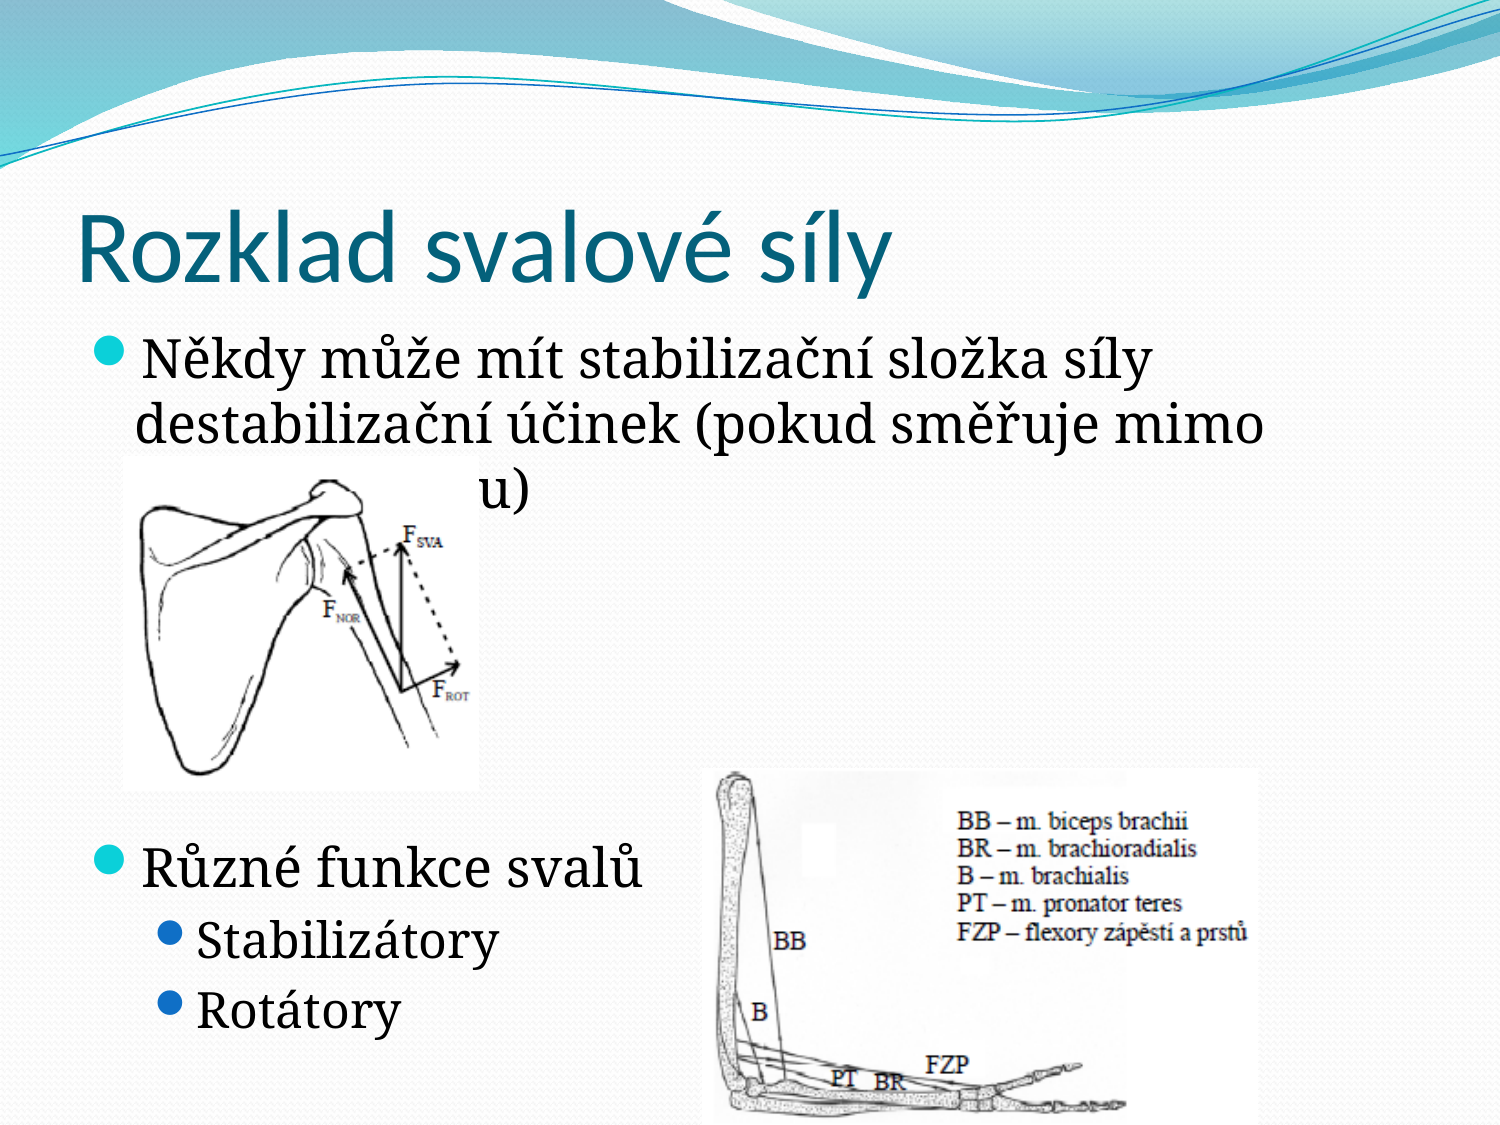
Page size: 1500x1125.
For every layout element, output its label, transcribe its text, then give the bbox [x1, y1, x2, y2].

list Někdy může mít stabilizační složka síly destabilizační účinek (pokud směřuje mimo kloubní jamku) Různé funkce svalů Stabilizátory Rotátory [75, 317, 1425, 1038]
picture [702, 767, 1259, 1125]
title Rozklad svalové síly [75, 115, 1425, 303]
picture [123, 455, 479, 791]
